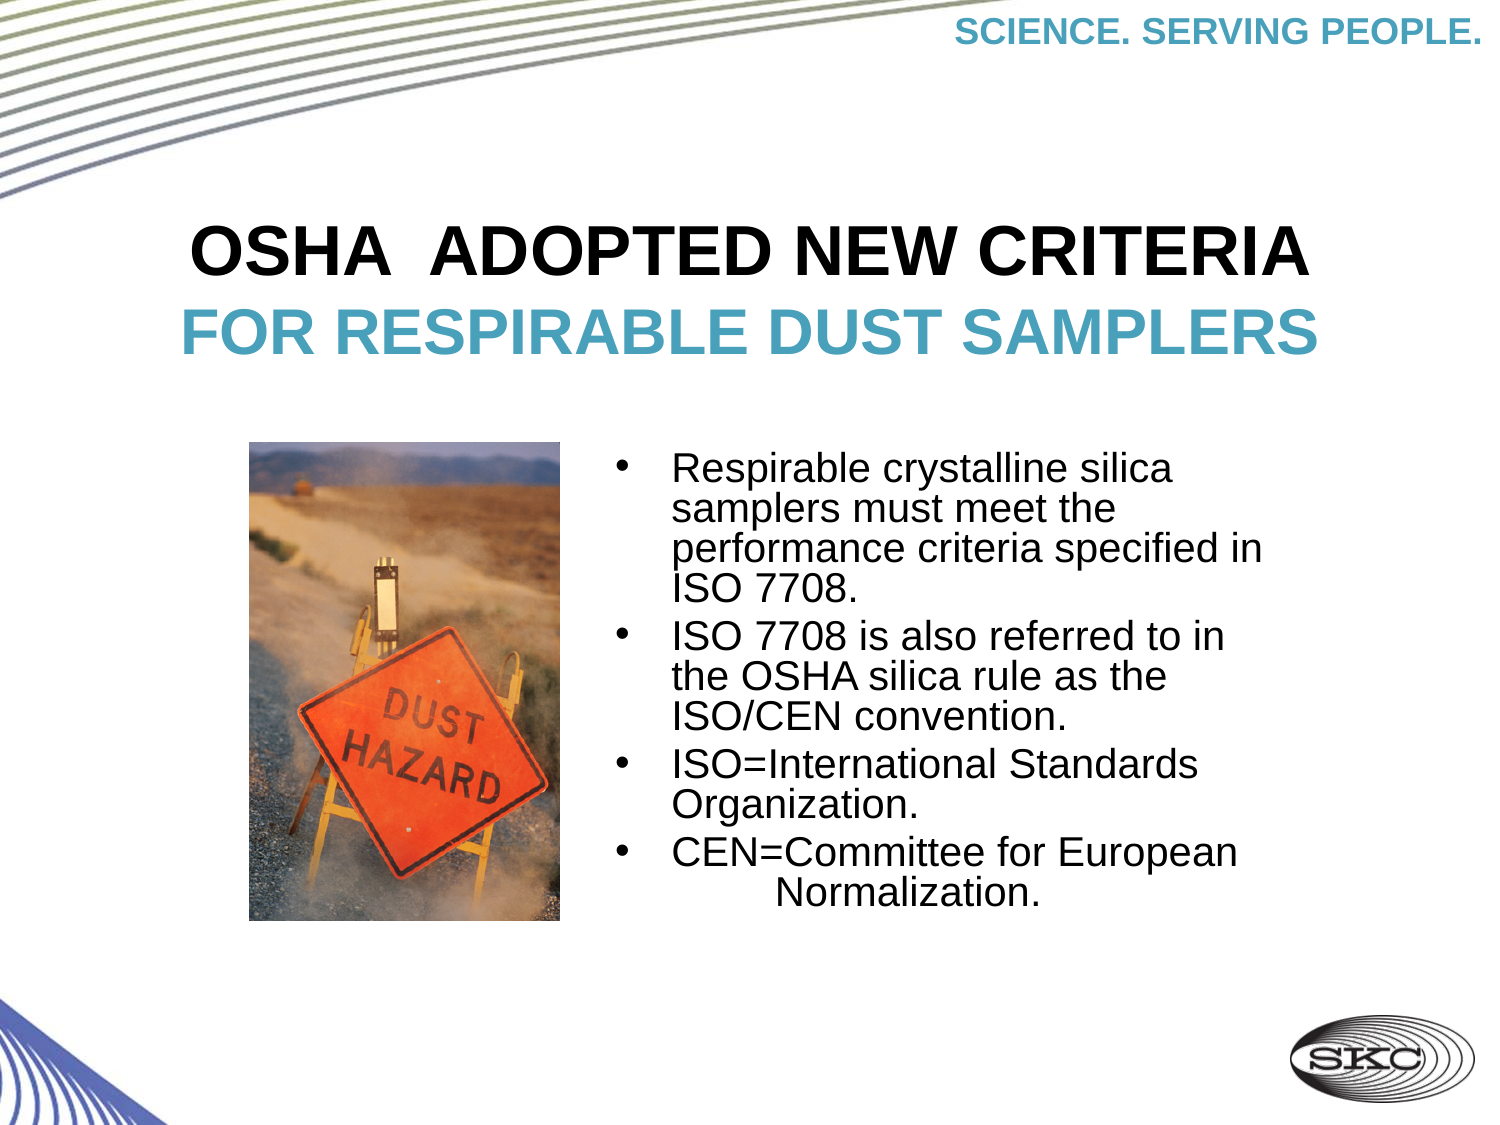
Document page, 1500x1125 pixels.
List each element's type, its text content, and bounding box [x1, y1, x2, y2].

list Respirable crystalline silica samplers must meet the performance criteria specified in ISO 7708. ISO 7708 is also referred to in the OSHA silica rule as the ISO/CEN convention. ISO=International Standards Organization. CEN=Committee for European Normalization. [600, 442, 1308, 921]
title OSHA ADOPTED NEW CRITERIA FOR RESPIRABLE DUST SAMPLERS [104, 204, 1396, 368]
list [249, 442, 560, 921]
picture [0, 0, 1500, 1125]
